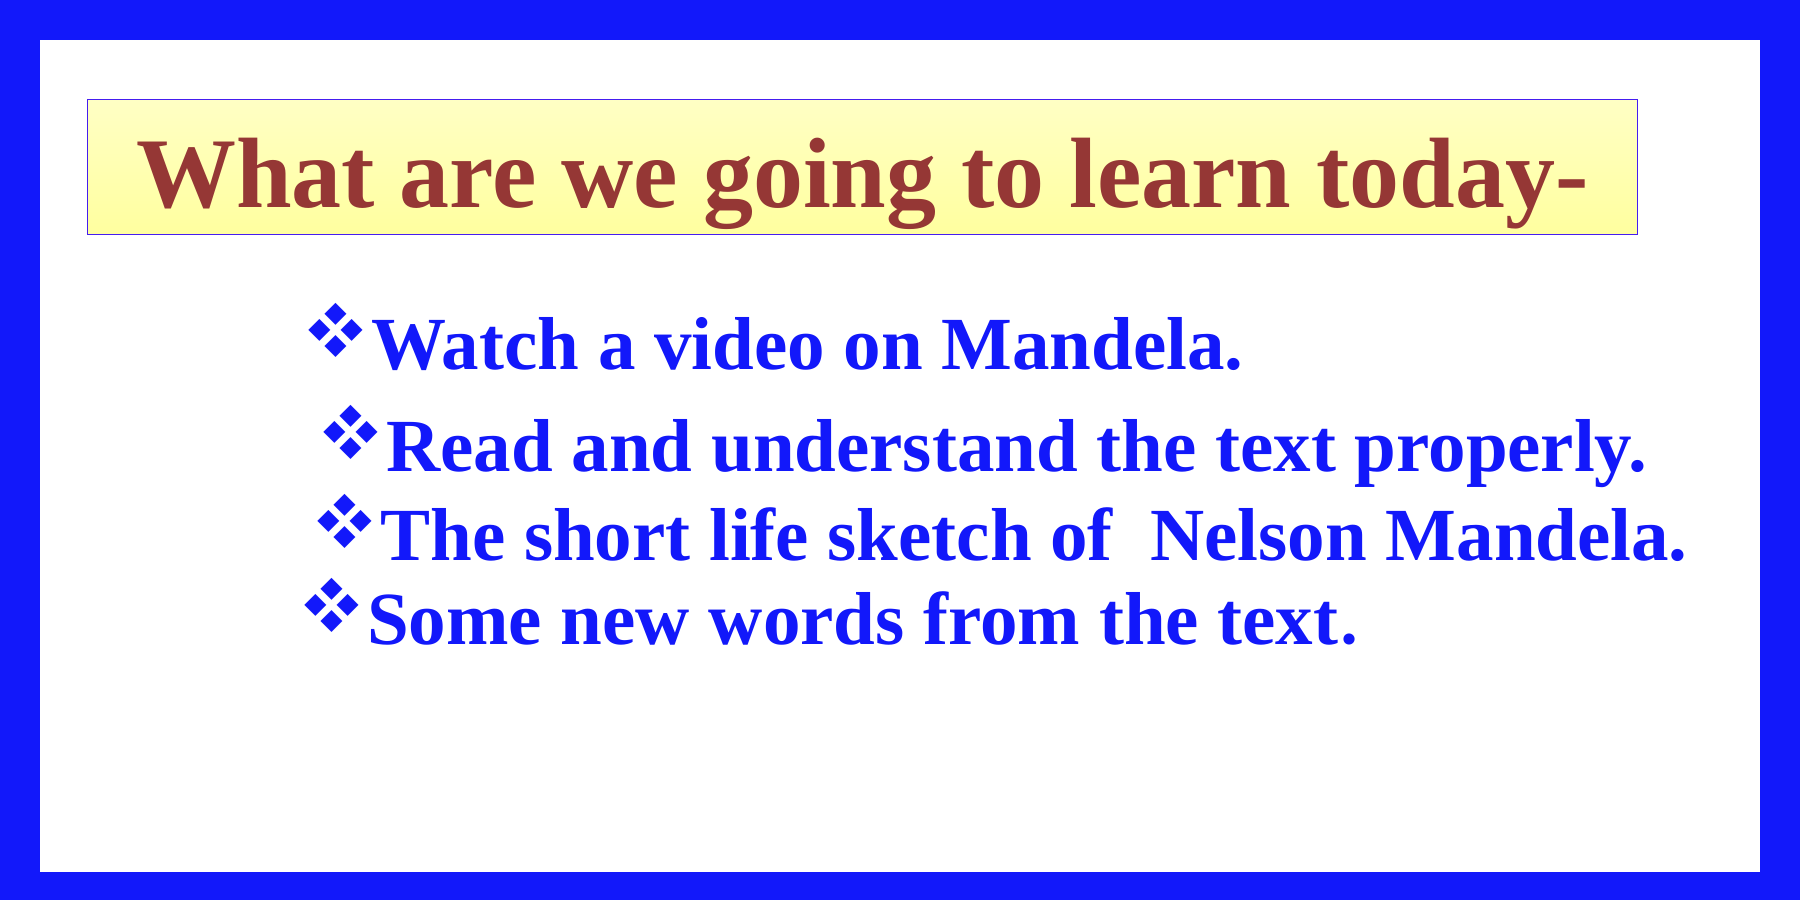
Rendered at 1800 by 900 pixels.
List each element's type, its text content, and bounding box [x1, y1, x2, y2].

text_box Some new words from the text. [283, 562, 1693, 668]
text_box Read and understand the text properly. [302, 388, 1682, 477]
text_box [0, 0, 1800, 900]
text_box The short life sketch of Nelson Mandela. [297, 477, 1763, 583]
text_box Watch a video on Mandela. [287, 287, 1260, 393]
text_box What are we going to learn today- [87, 99, 1638, 235]
